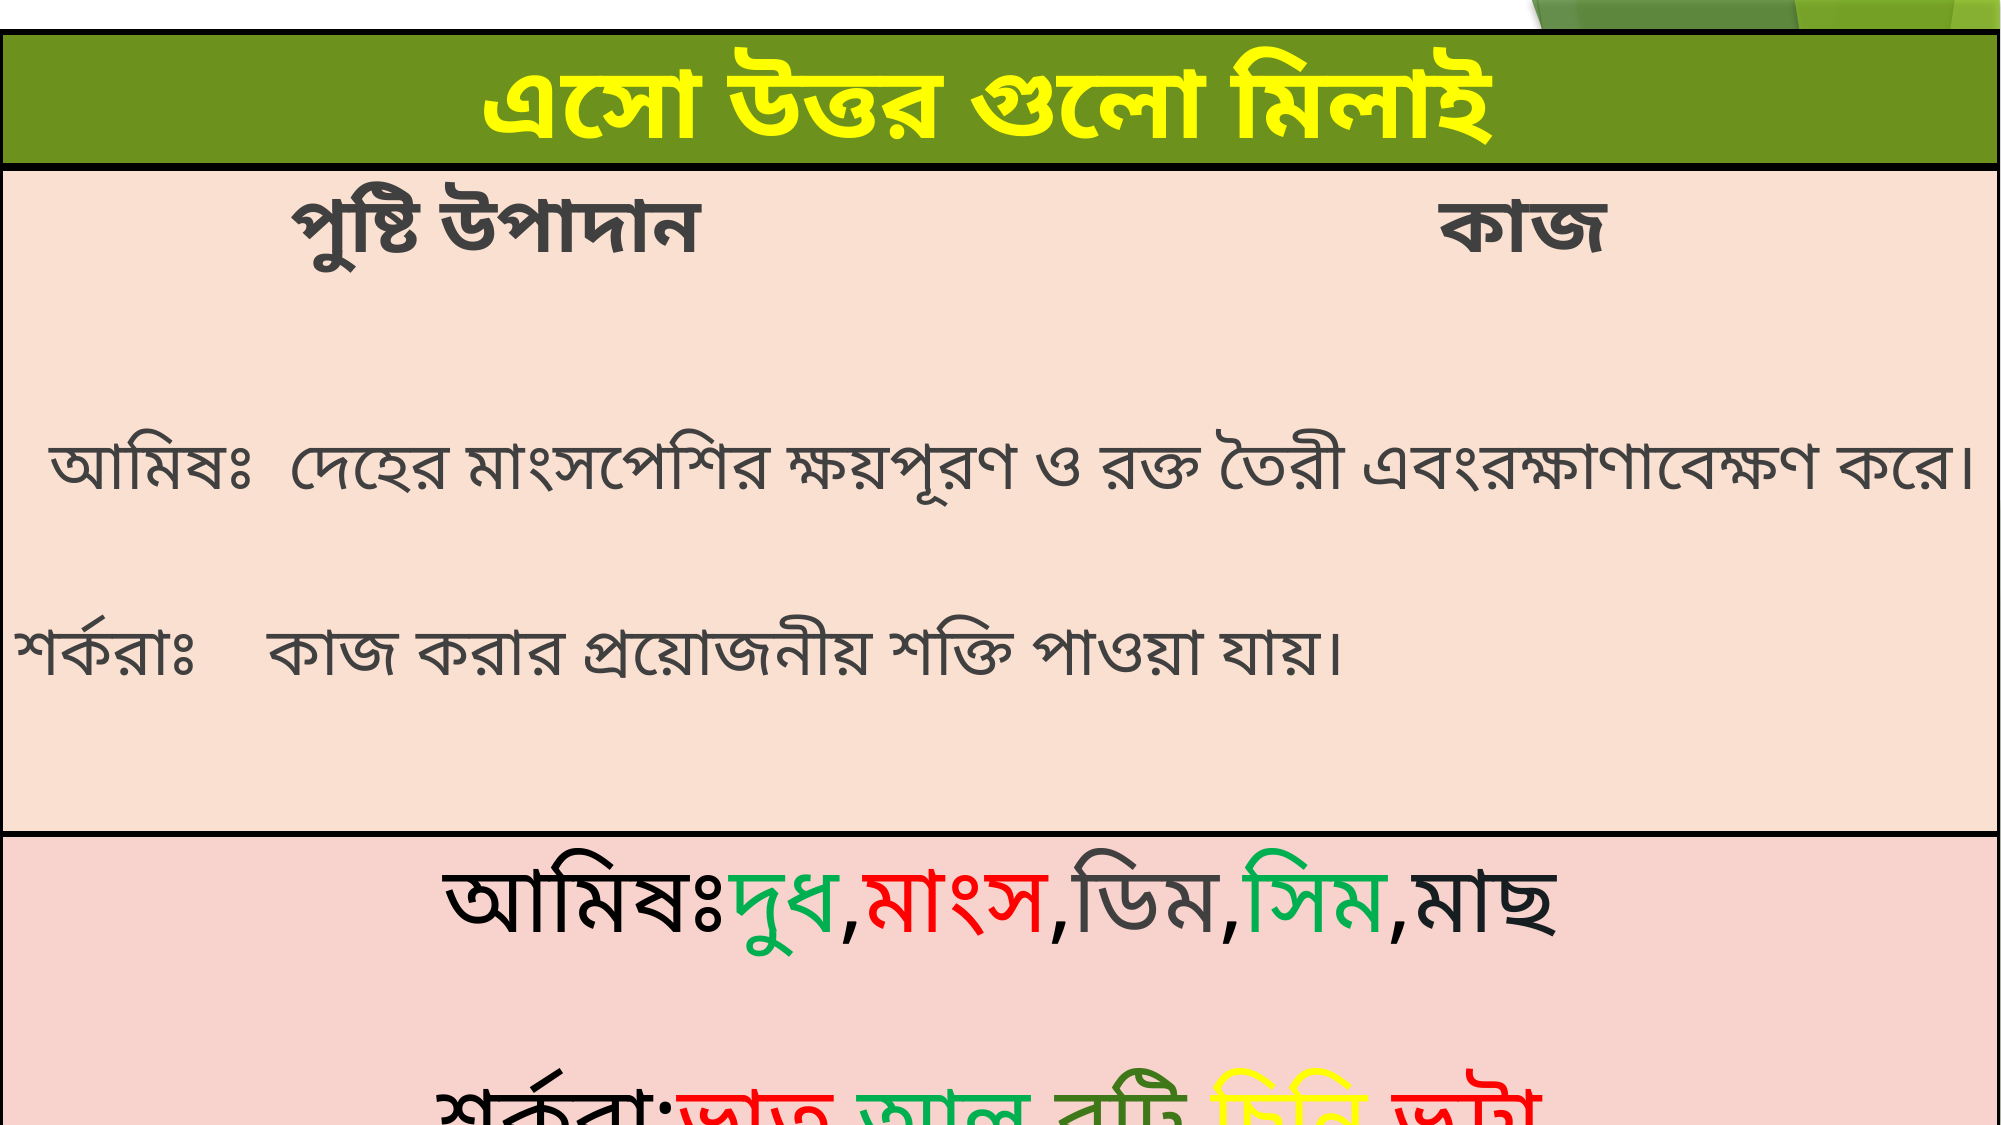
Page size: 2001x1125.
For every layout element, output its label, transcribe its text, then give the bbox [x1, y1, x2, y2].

text_box এসো উত্তর গুলো মিলাই [0, 31, 2000, 167]
text_box আমিষঃদুধ,মাংস,ডিম,সিম,মাছ শর্করা:ভাত,আলূ,রটি,চিনি,ভূট্টা [0, 833, 2000, 1125]
list পুষ্টি উপাদান কাজ আমিষঃ দেহের মাংসপেশির ক্ষয়পূরণ ও রক্ত তৈরী এবংরক্ষাণাবেক্ষণ করে। শর্করাঃ কাজ করার প্রয়োজনীয় শক্তি পাওয়া যায়। [0, 167, 2000, 833]
